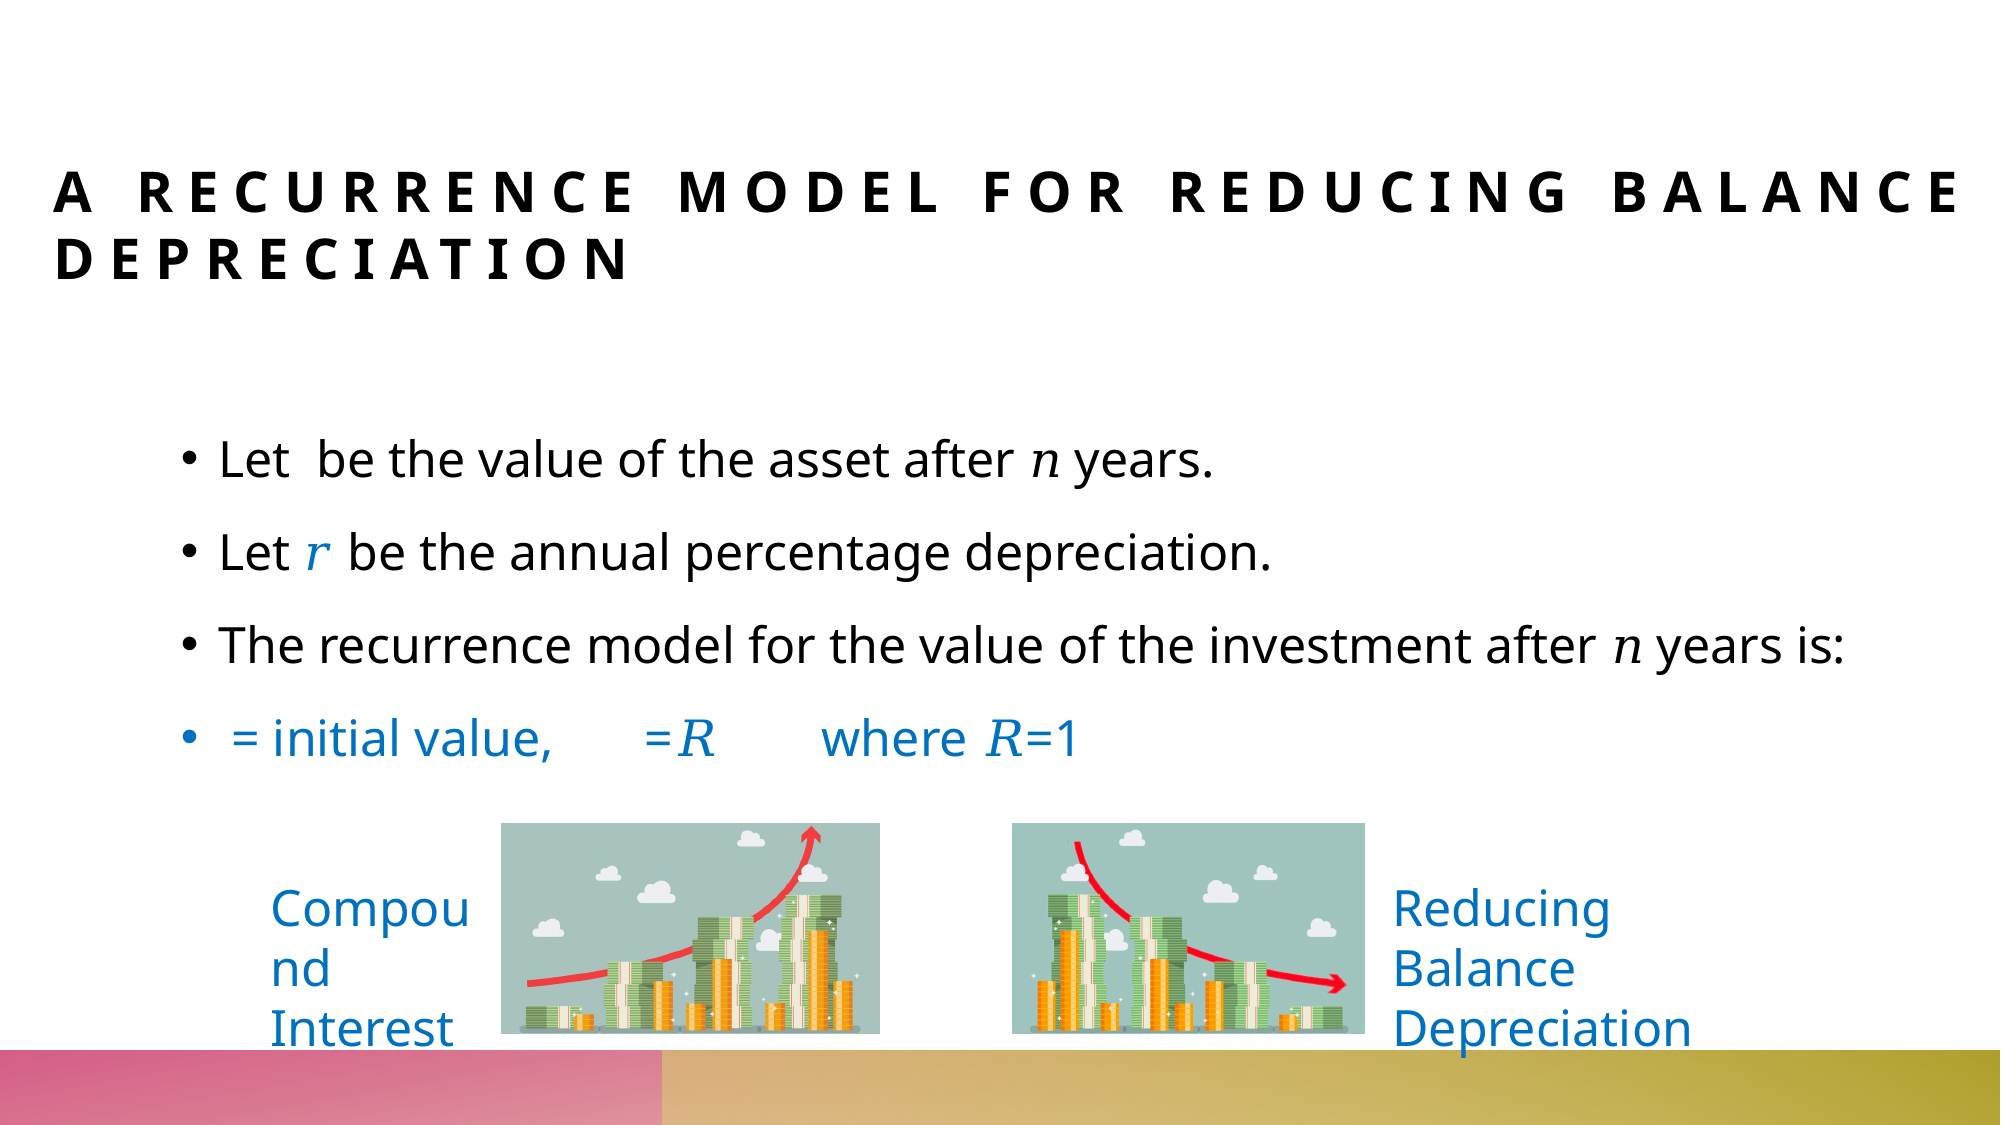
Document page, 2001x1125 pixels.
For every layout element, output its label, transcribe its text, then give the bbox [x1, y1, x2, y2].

picture [1012, 823, 1365, 1034]
title A recurrence model for reducing balance depreciation [53, 122, 2000, 292]
picture [501, 823, 880, 1034]
text_box Reducing Balance Depreciation [1377, 869, 1792, 1064]
text_box Compound Interest [256, 869, 502, 1064]
